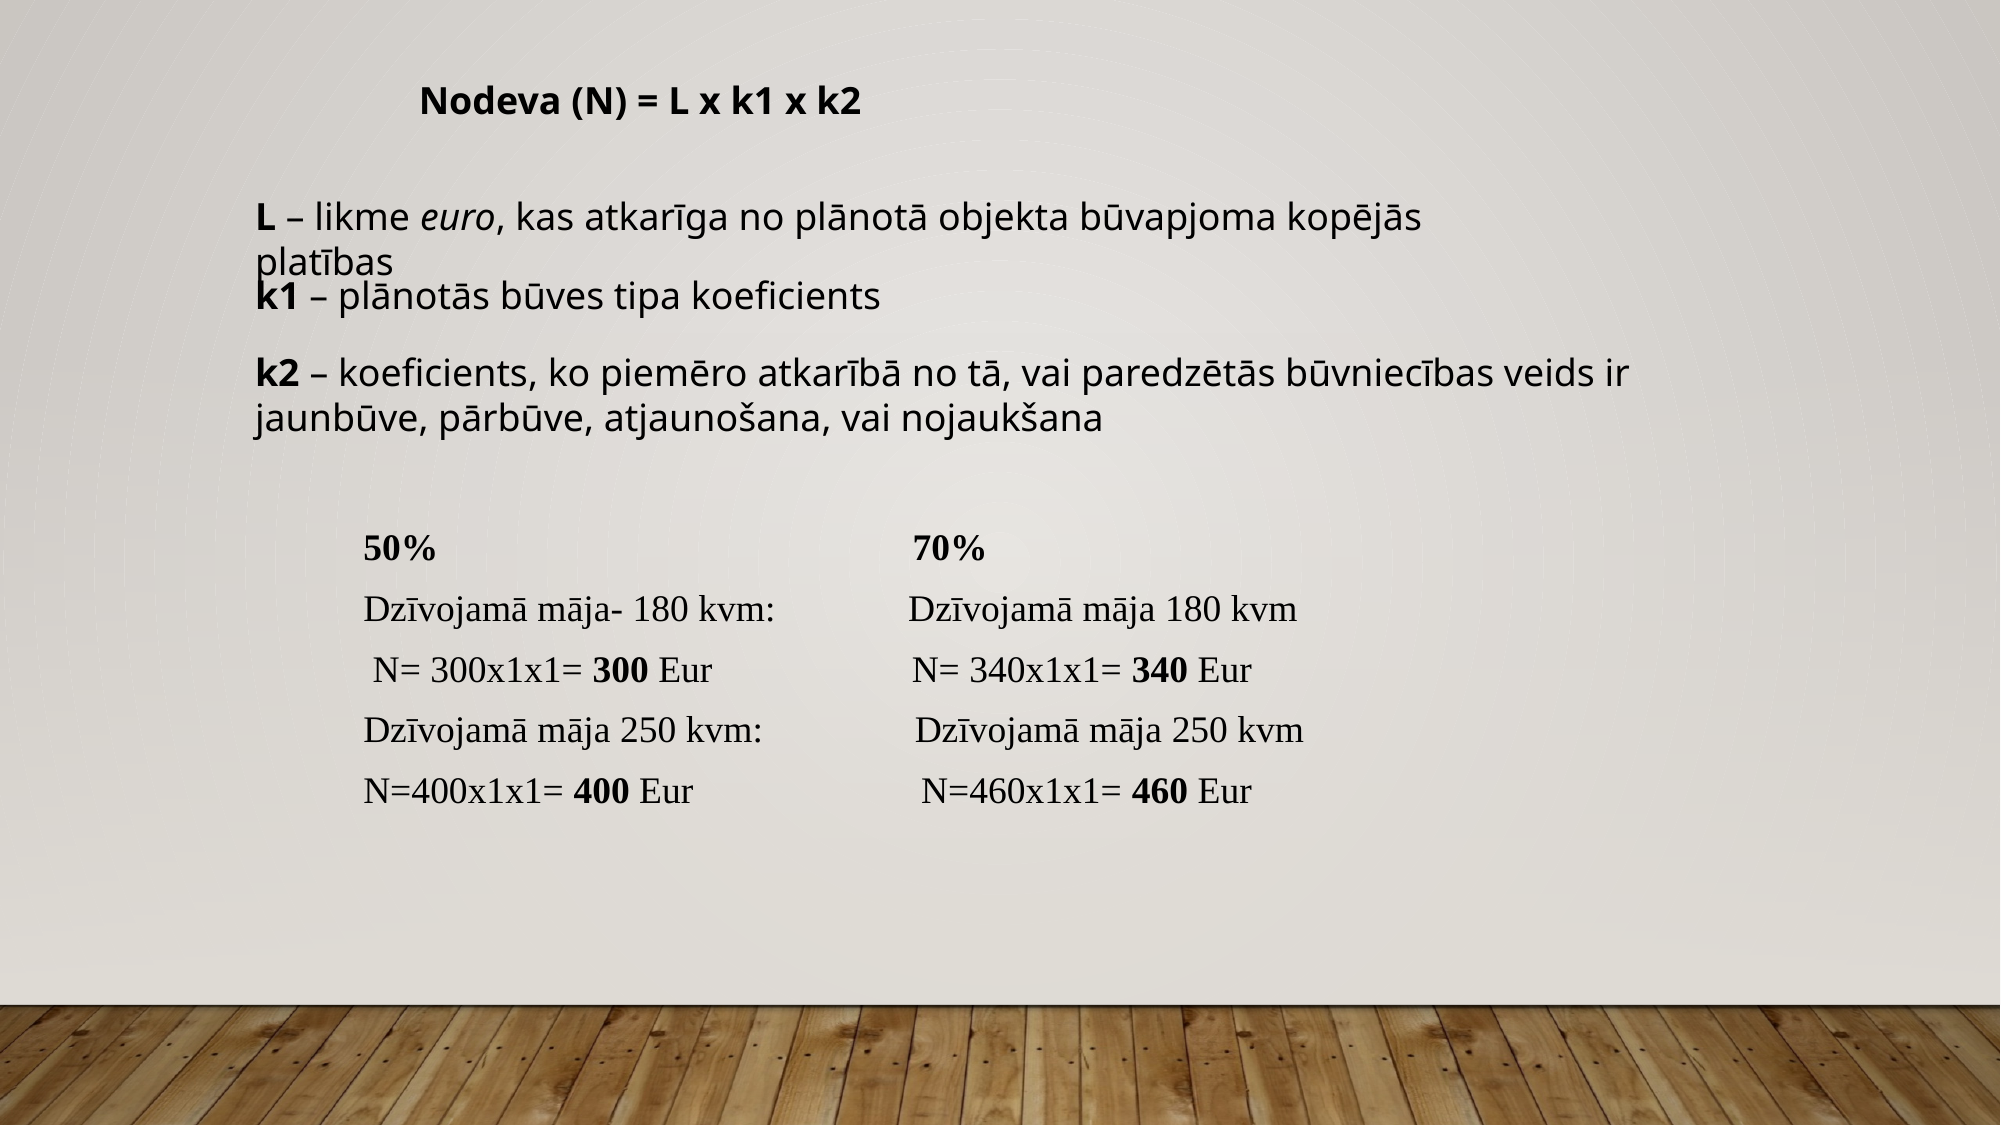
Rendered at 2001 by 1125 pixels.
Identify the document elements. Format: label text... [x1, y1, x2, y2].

text_box L – likme euro, kas atkarīga no plānotā objekta būvapjoma kopējās platības [240, 185, 1544, 291]
picture [0, 1005, 2000, 1125]
text_box 50% 70% Dzīvojamā māja- 180 kvm: Dzīvojamā māja 180 kvm N= 300x1x1= 300 Eur N= 340x1x1= 340 Eur Dzīvojamā māja 250 kvm: Dzīvojamā māja 250 kvm N=400x1x1= 400 Eur N=460x1x1= 460 Eur [348, 493, 1350, 819]
text_box k2 – koeficients, ko piemēro atkarībā no tā, vai paredzētās būvniecības veids ir jaunbūve, pārbūve, atjaunošana, vai nojaukšana [240, 341, 1702, 447]
text_box k1 – plānotās būves tipa koeficients [240, 264, 1242, 325]
text_box Nodeva (N) = L x k1 x k2 [403, 69, 1405, 130]
